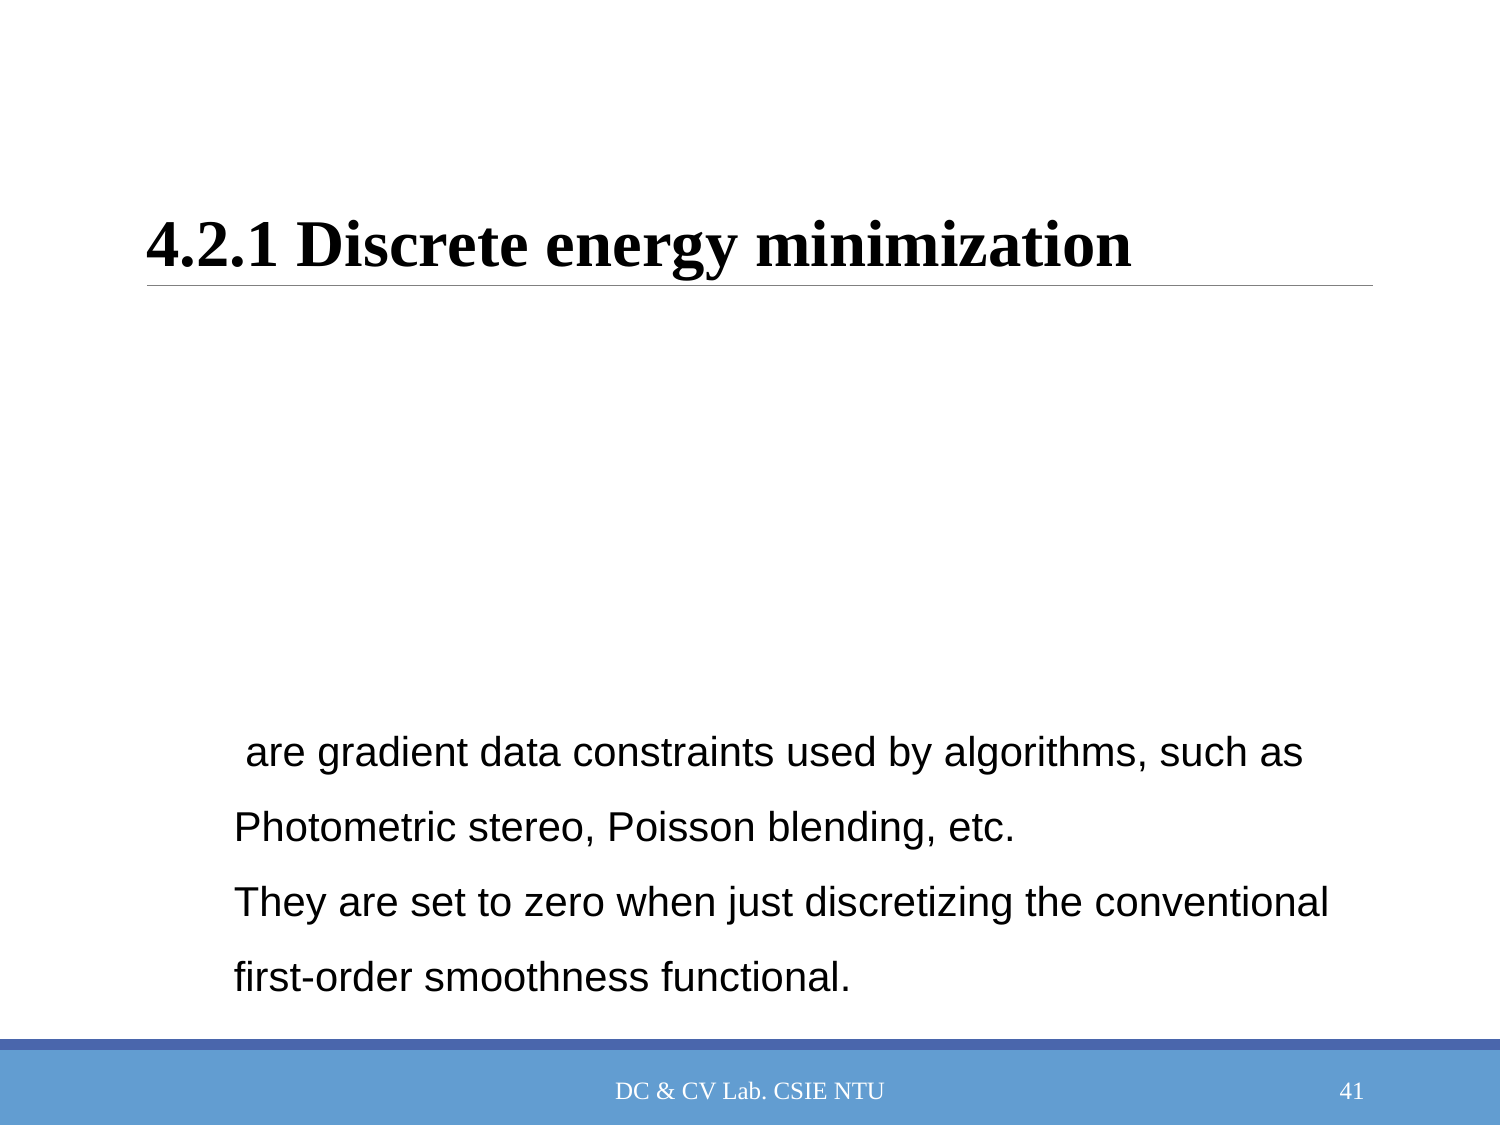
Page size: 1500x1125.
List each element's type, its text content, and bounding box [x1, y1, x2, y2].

title 4.2.1 Discrete energy minimization [135, 47, 1483, 285]
slide_number 41 [1218, 1059, 1380, 1120]
footer DC & CV Lab. CSIE NTU [453, 1059, 1047, 1120]
